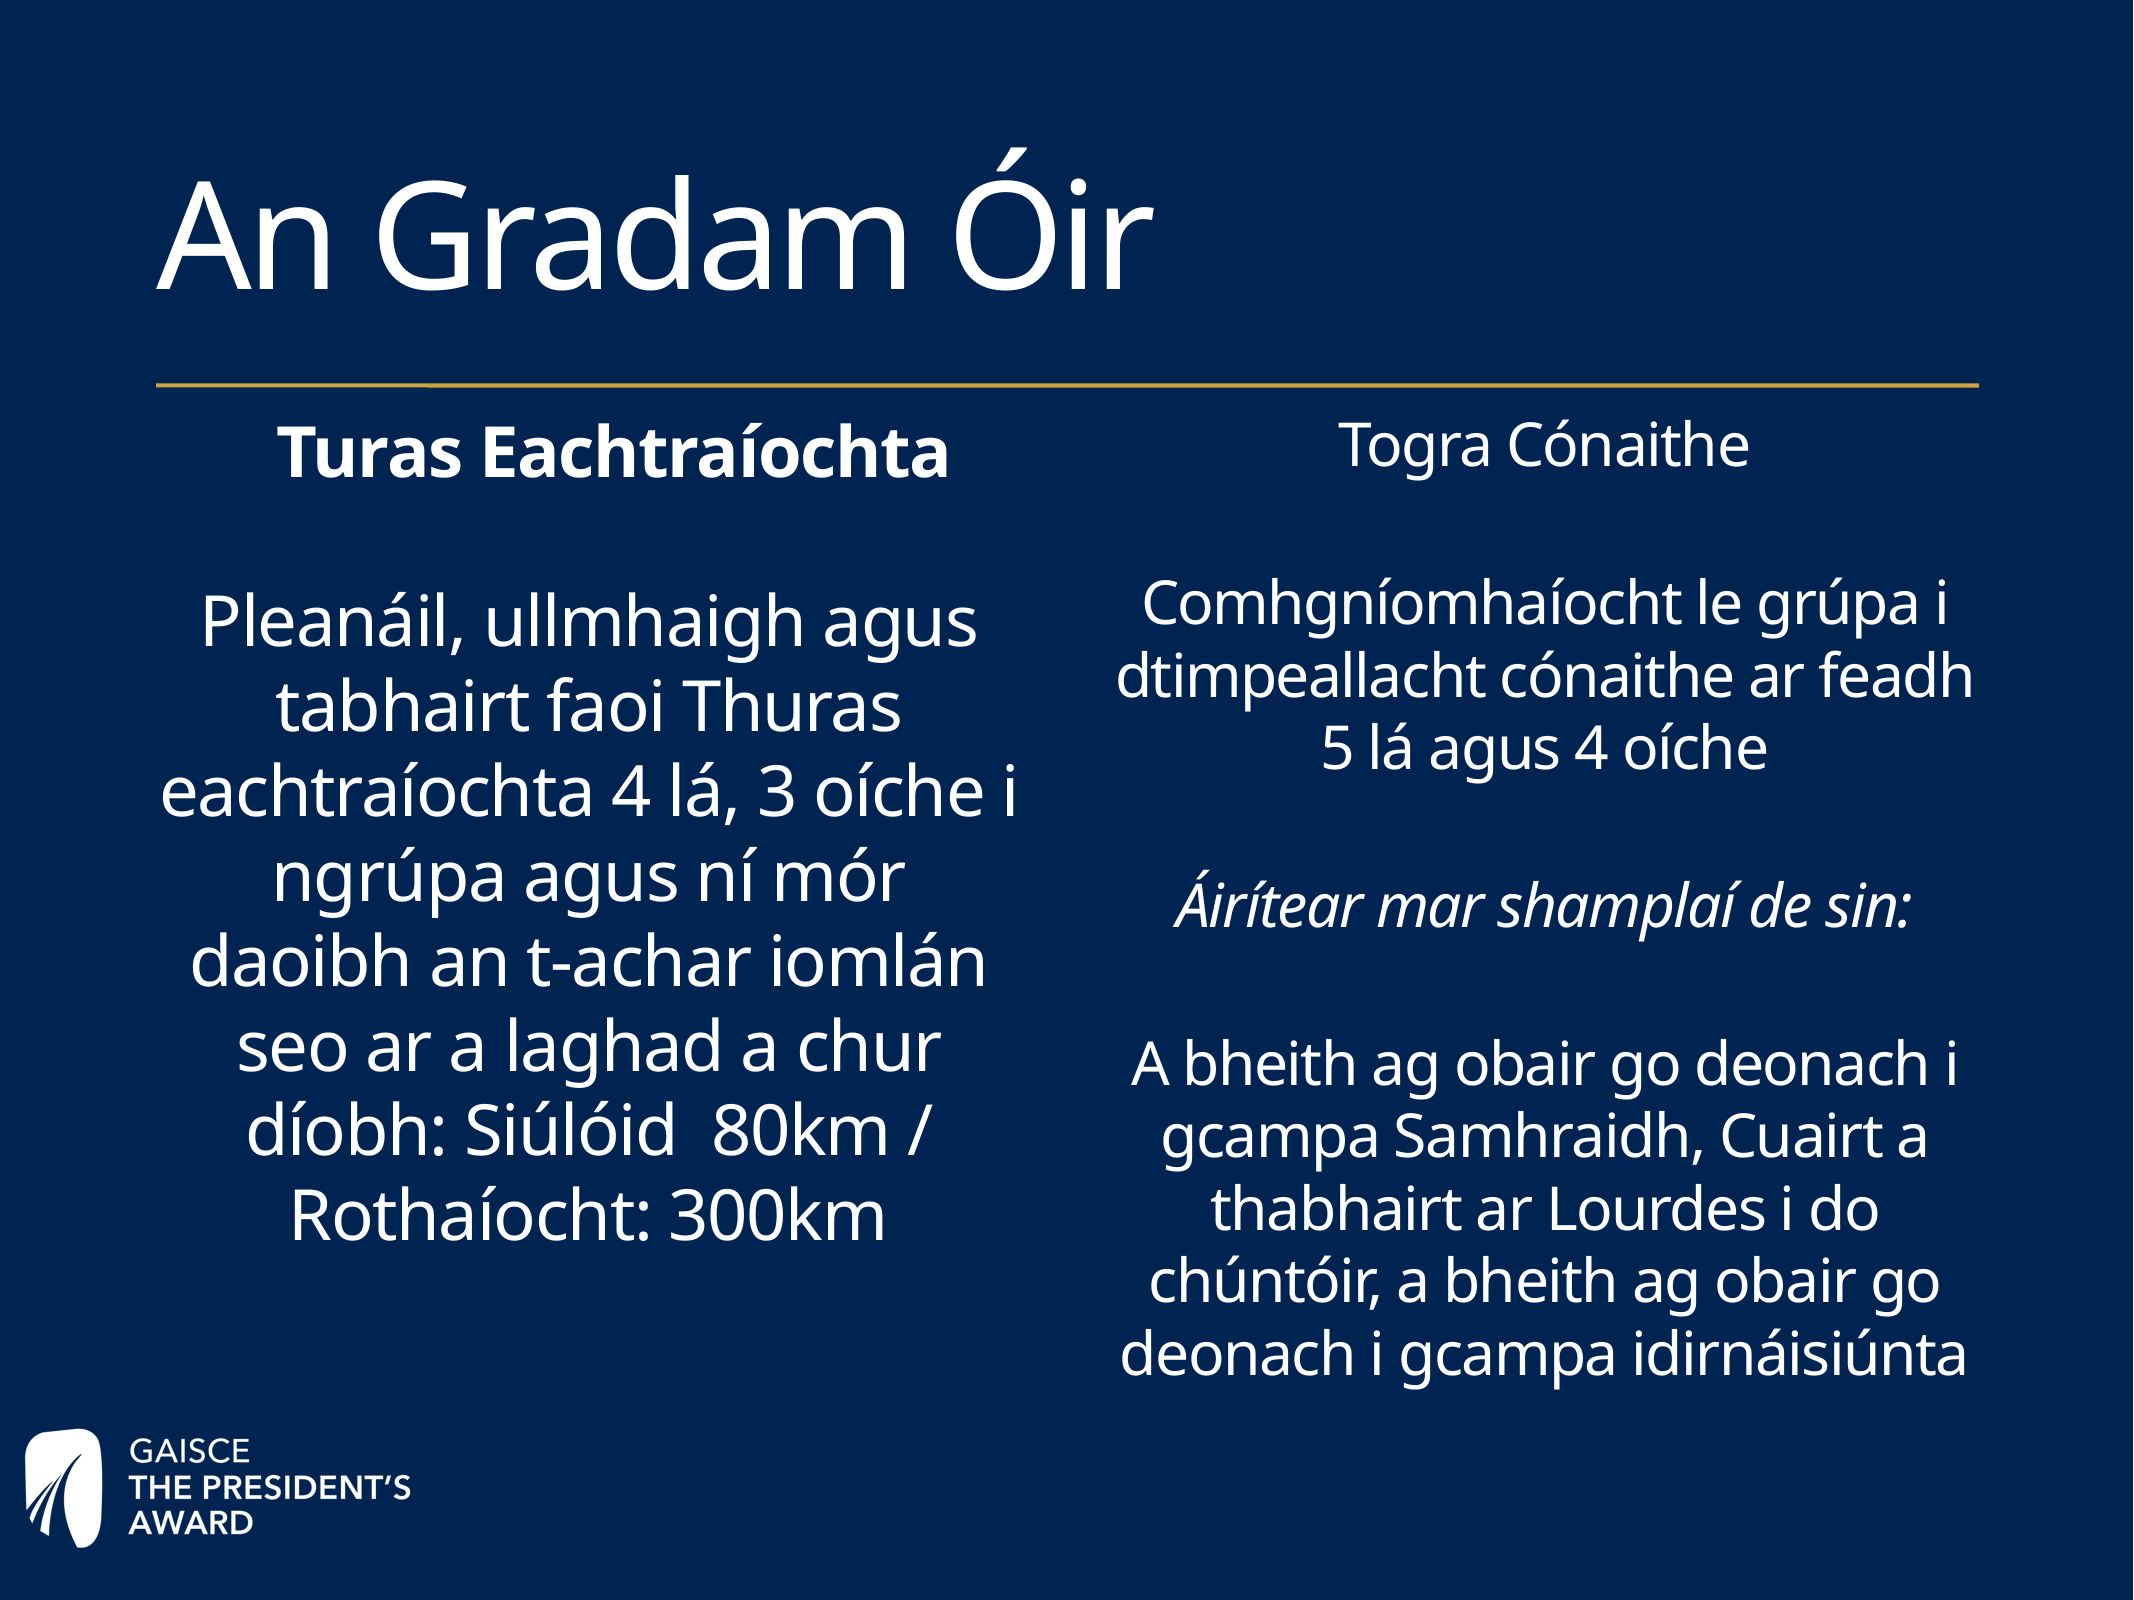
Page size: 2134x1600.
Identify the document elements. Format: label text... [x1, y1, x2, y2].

title An Gradam Óir [155, 72, 1978, 386]
picture [0, 1398, 445, 1573]
list Turas Eachtraíochta Pleanáil, ullmhaigh agus tabhairt faoi Thuras eachtraíochta 4 lá, 3 oíche i ngrúpa agus ní mór daoibh an t-achar iomlán seo ar a laghad a chur díobh: Siúlóid 80km / Rothaíocht: 300km Togra Cónaithe Comhgníomhaíocht le grúpa i dtimpeallacht cónaithe ar feadh 5 lá agus 4 oíche Áirítear mar shamplaí de sin: A bheith ag obair go deonach i gcampa Samhraidh, Cuairt a thabhairt ar Lourdes i do chúntóir, a bheith ag obair go deonach i gcampa idirnáisiúnta [155, 405, 1978, 1407]
